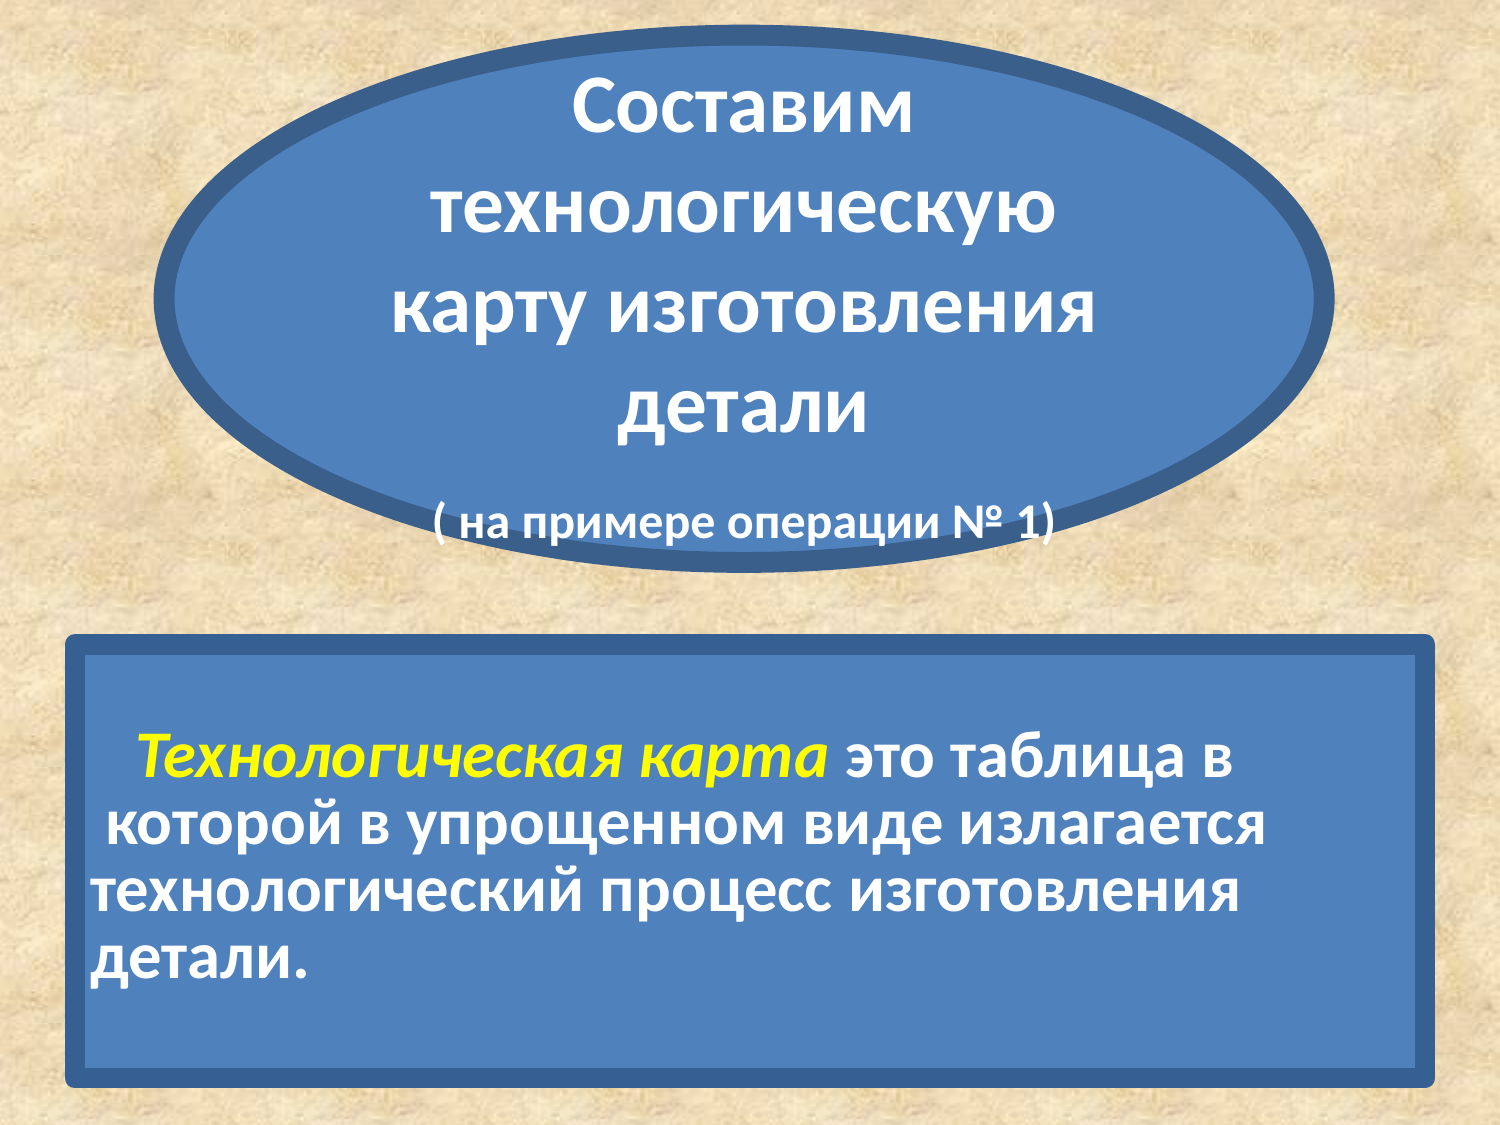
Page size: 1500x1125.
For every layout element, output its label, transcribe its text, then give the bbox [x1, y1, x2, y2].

title Технологическая карта это таблица в которой в упрощенном виде излагается технологический процесс изготовления детали. [75, 644, 1425, 1079]
text_box Составим технологическую карту изготовления детали ( на примере операции № 1) [161, 32, 1327, 565]
picture [0, 0, 1500, 1125]
